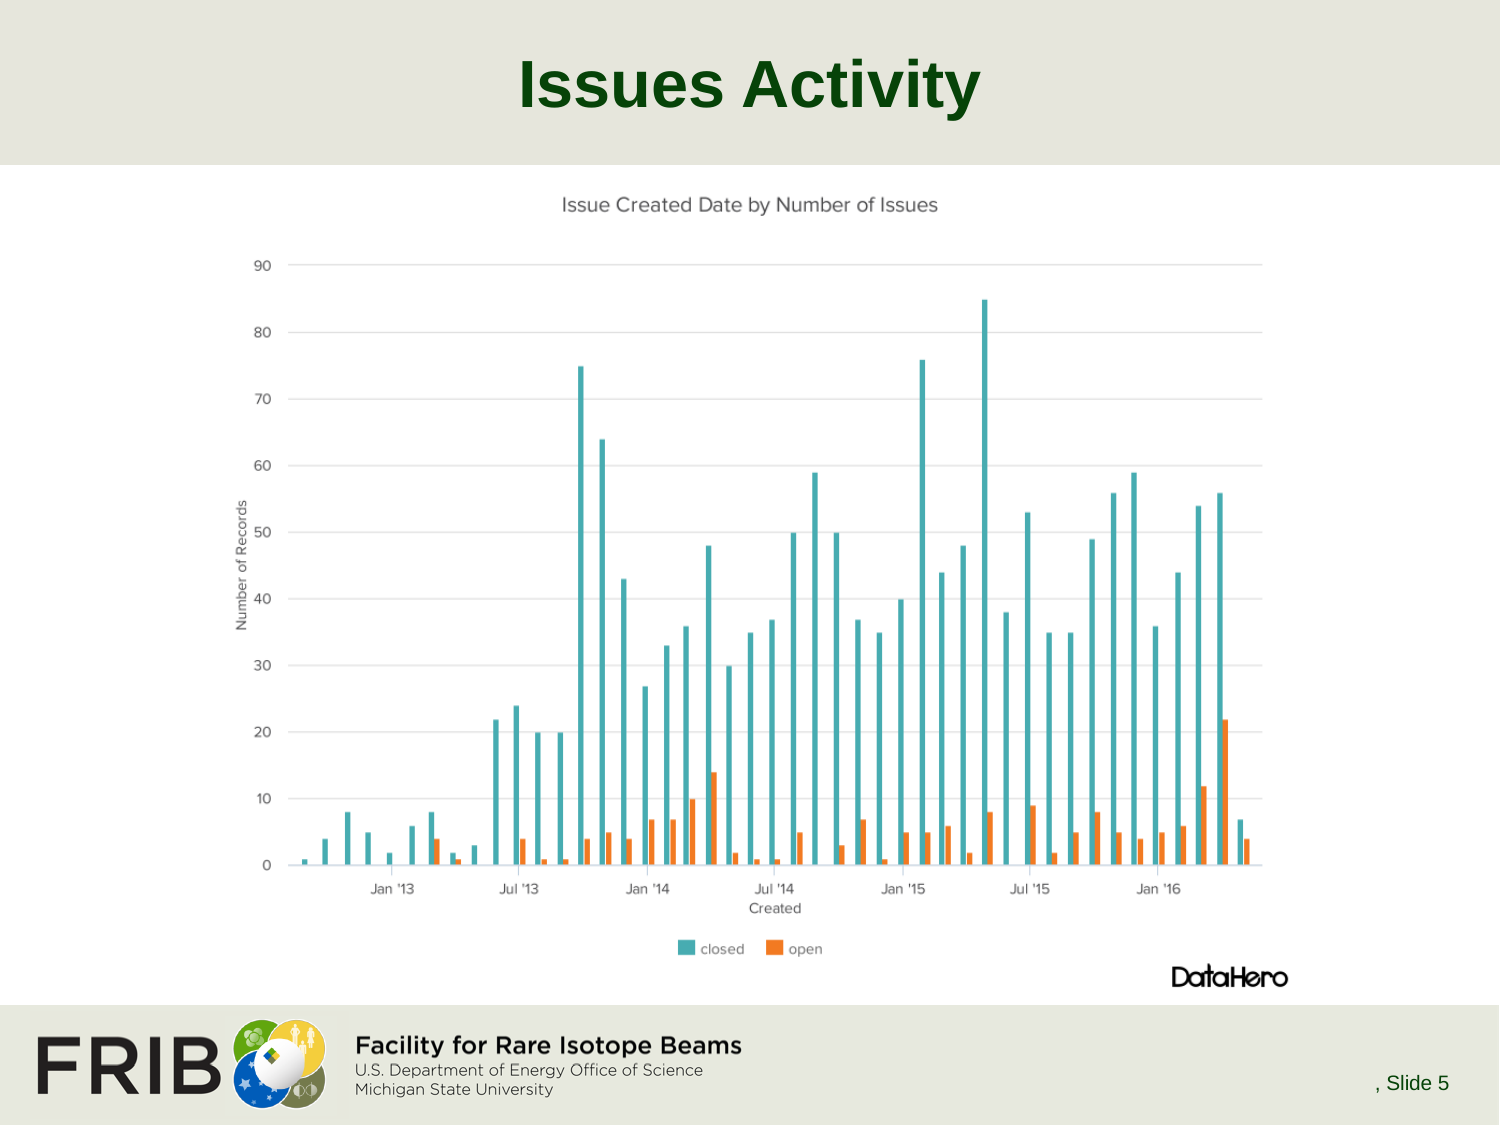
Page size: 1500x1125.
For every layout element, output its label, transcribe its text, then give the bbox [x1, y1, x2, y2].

footer E. Berryman, May 2016 EPICS Collaboration Meeting [679, 1042, 1374, 1103]
picture [199, 173, 1301, 1000]
picture [0, 0, 1500, 165]
picture [0, 1005, 1499, 1125]
title Issues Activity [11, 46, 1489, 128]
slide_number , Slide 5 [1374, 1042, 1500, 1103]
